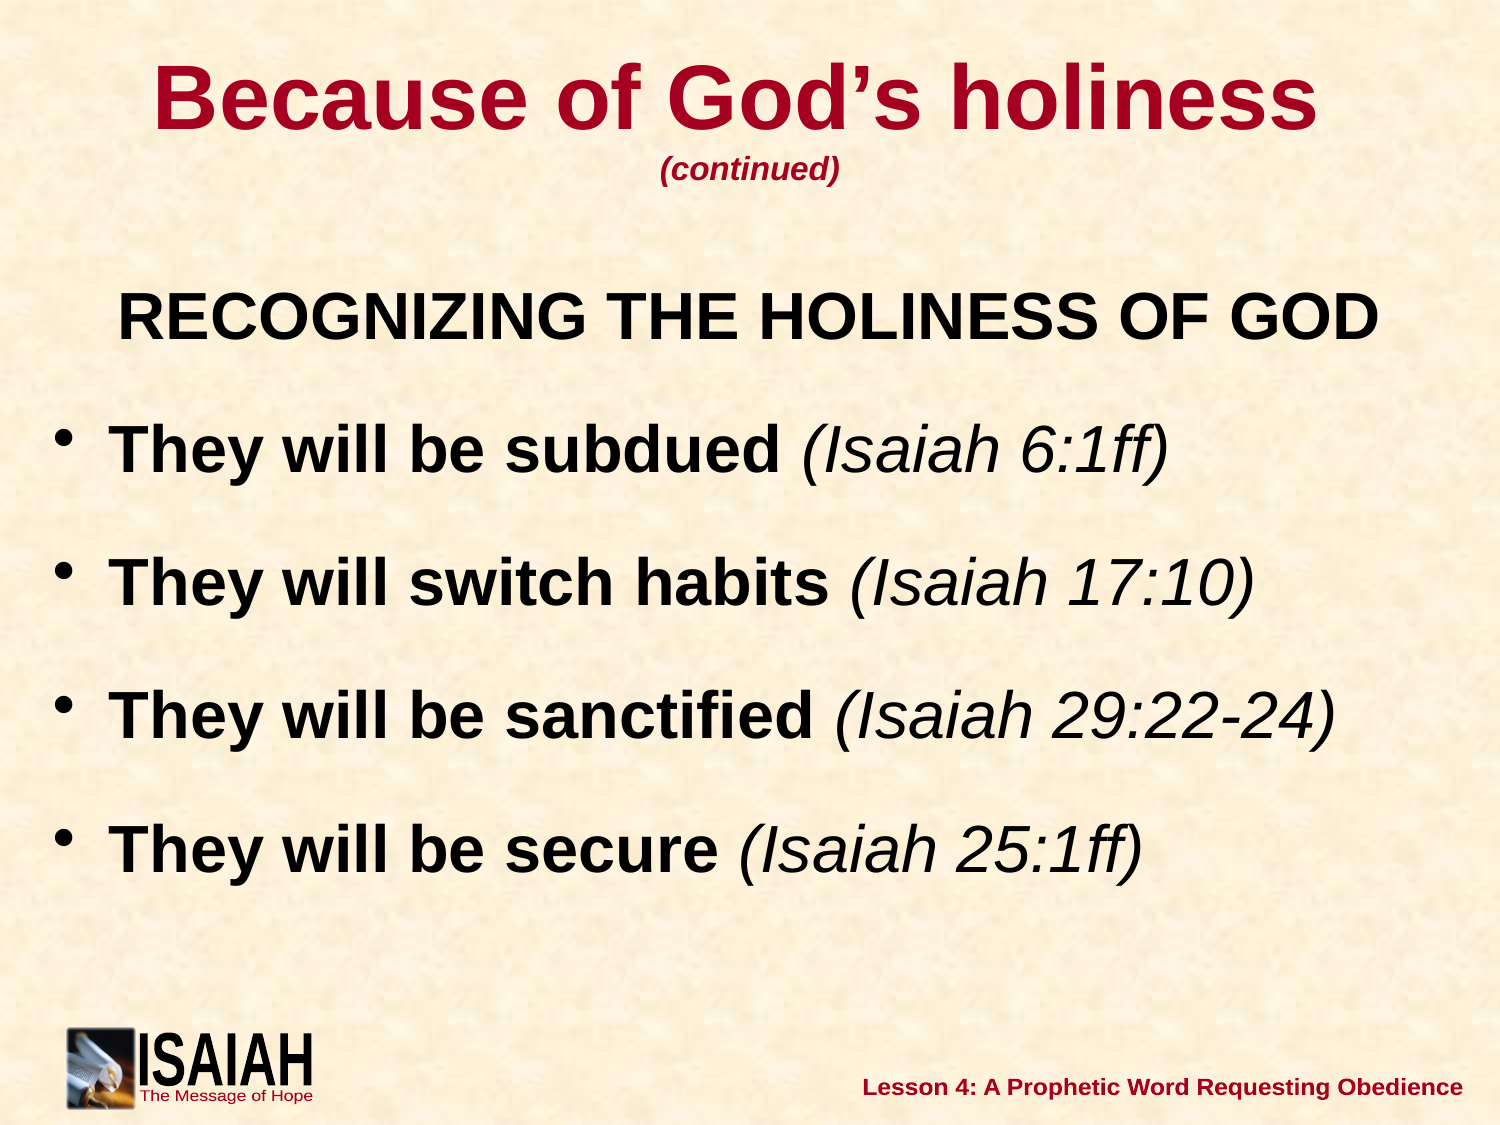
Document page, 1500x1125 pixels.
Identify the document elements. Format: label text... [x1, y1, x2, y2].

list RECOGNIZING THE HOLINESS OF GOD They will be subdued (Isaiah 6:1ff) They will switch habits (Isaiah 17:10) They will be sanctified (Isaiah 29:22-24) They will be secure (Isaiah 25:1ff) [37, 224, 1463, 1005]
picture [0, 0, 1500, 1125]
title Because of God’s holiness (continued) [24, 24, 1475, 200]
